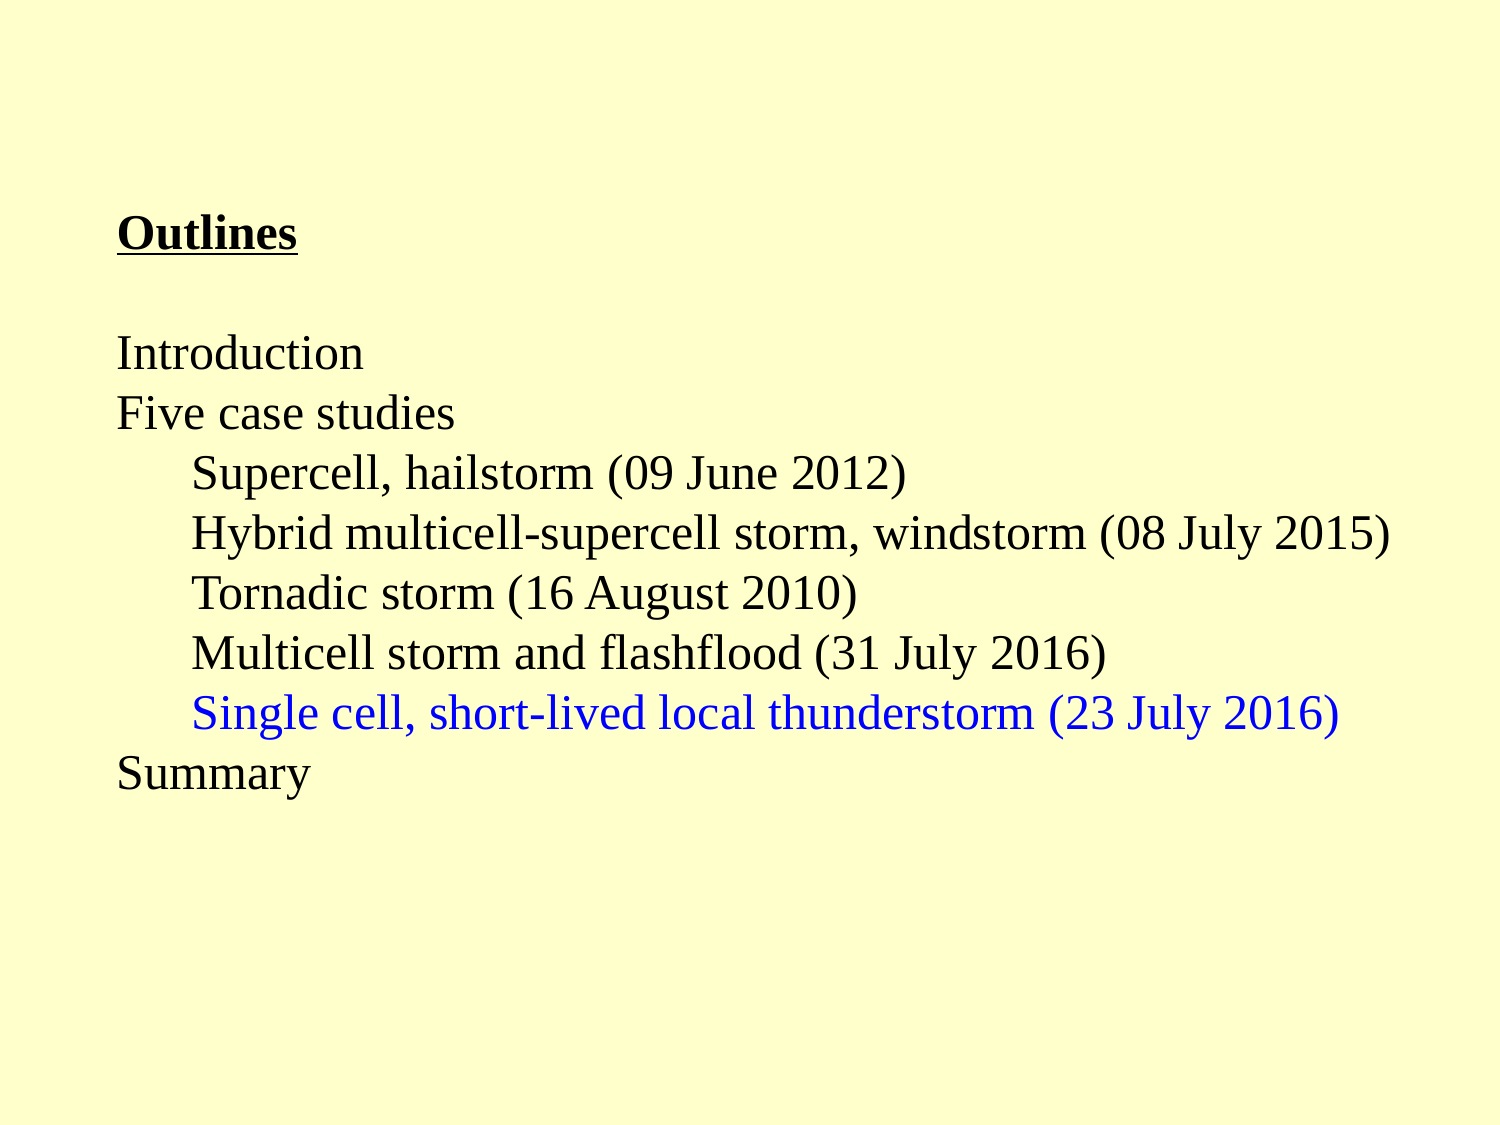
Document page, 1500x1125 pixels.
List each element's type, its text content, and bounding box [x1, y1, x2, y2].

text_box Outlines Introduction Five case studies Supercell, hailstorm (09 June 2012) Hybrid multicell-supercell storm, windstorm (08 July 2015) Tornadic storm (16 August 2010) Multicell storm and flashflood (31 July 2016) Single cell, short-lived local thunderstorm (23 July 2016) Summary [101, 192, 1435, 807]
